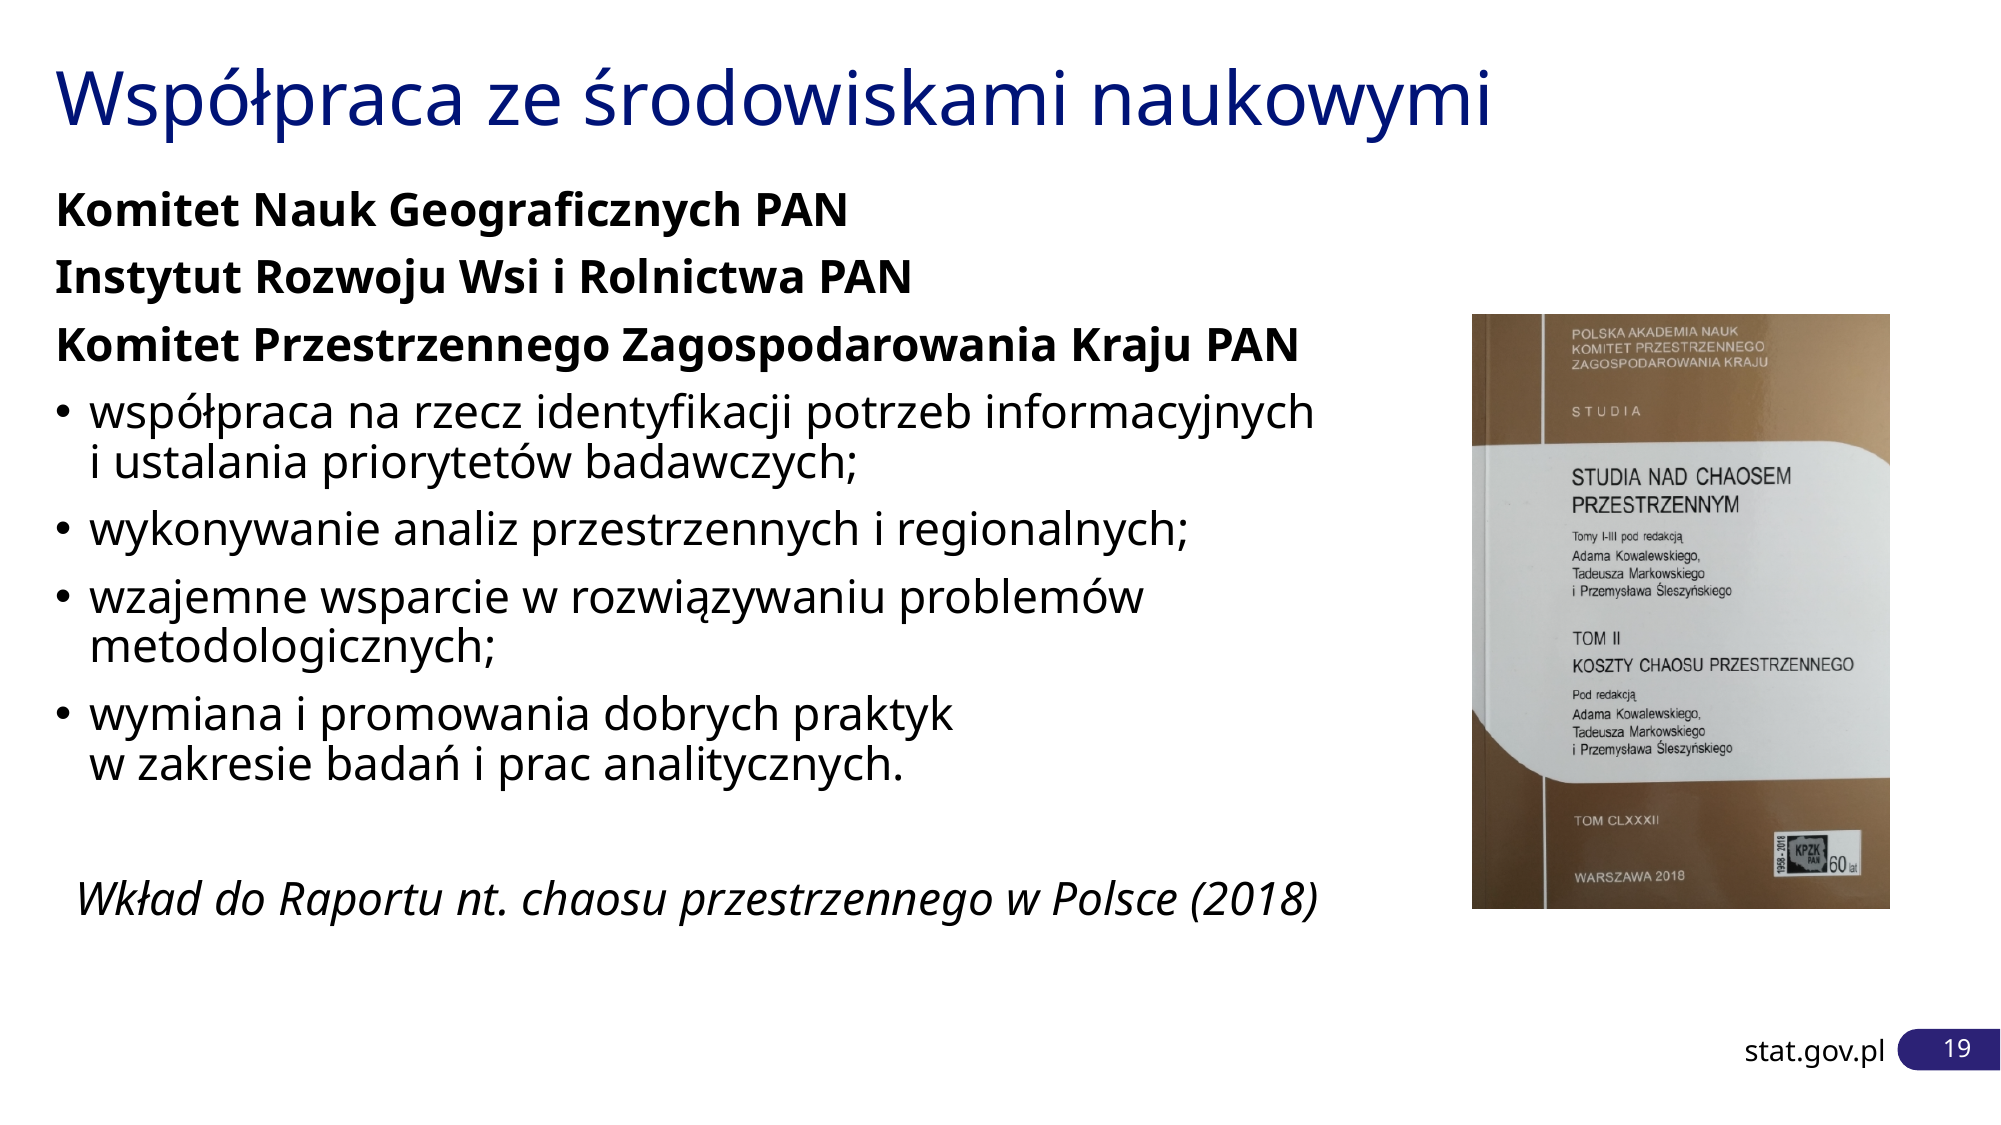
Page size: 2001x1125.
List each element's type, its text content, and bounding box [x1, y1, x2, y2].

list Komitet Nauk Geograficznych PAN Instytut Rozwoju Wsi i Rolnictwa PAN Komitet Przestrzennego Zagospodarowania Kraju PAN współpraca na rzecz identyfikacji potrzeb informacyjnych i ustalania priorytetów badawczych; wykonywanie analiz przestrzennych i regionalnych; wzajemne wsparcie w rozwiązywaniu problemów metodologicznych; wymiana i promowania dobrych praktyk w zakresie badań i prac analitycznych. Wkład do Raportu nt. chaosu przestrzennego w Polsce (2018) [55, 178, 1319, 1006]
title Współpraca ze środowiskami naukowymi [55, 31, 1945, 150]
picture [1472, 314, 1890, 909]
